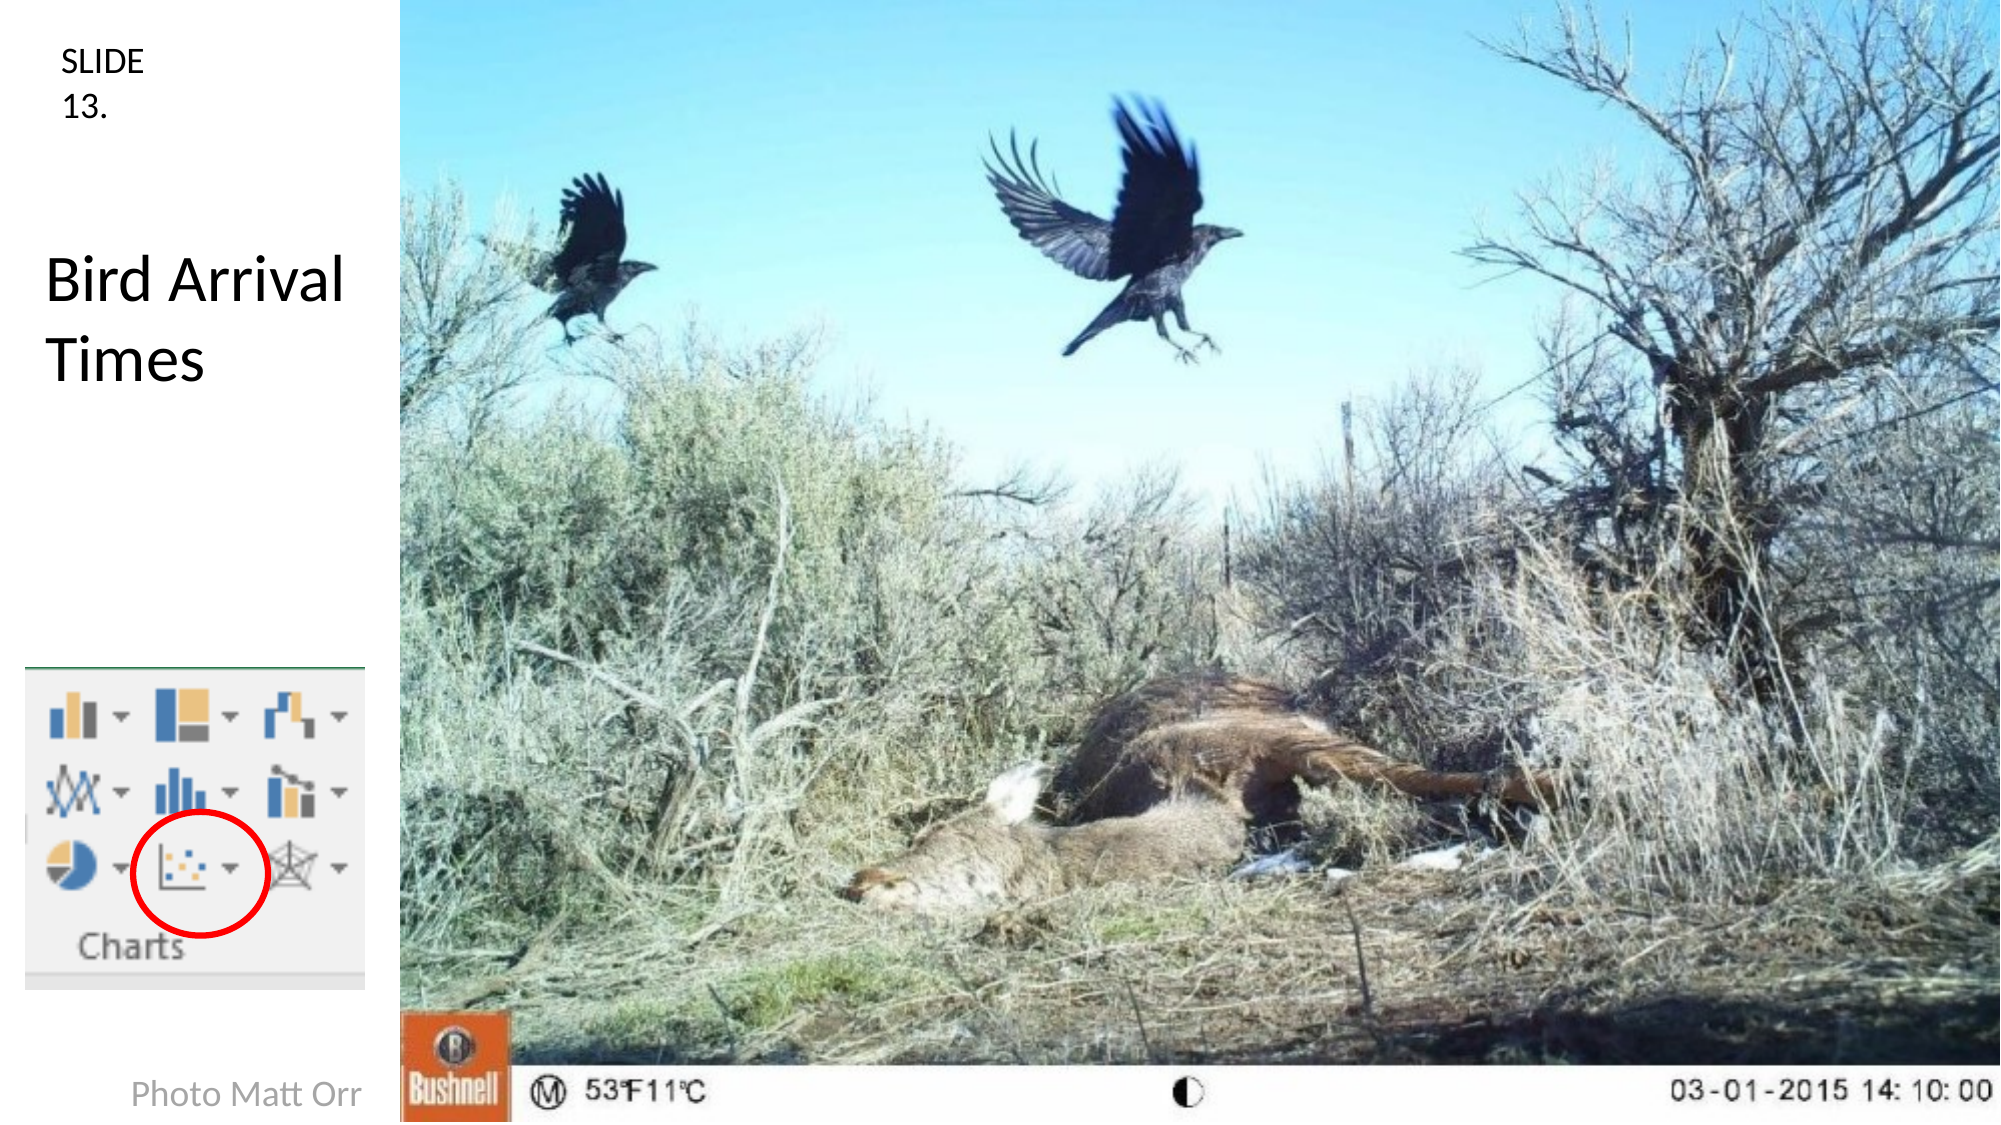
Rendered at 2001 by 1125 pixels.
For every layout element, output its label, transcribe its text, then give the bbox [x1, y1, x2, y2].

text_box SLIDE 13. [46, 28, 169, 134]
picture [400, 0, 2000, 1122]
text_box Bird Arrival Times [30, 227, 400, 402]
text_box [25, 667, 365, 990]
text_box Photo Matt Orr [116, 1061, 400, 1121]
